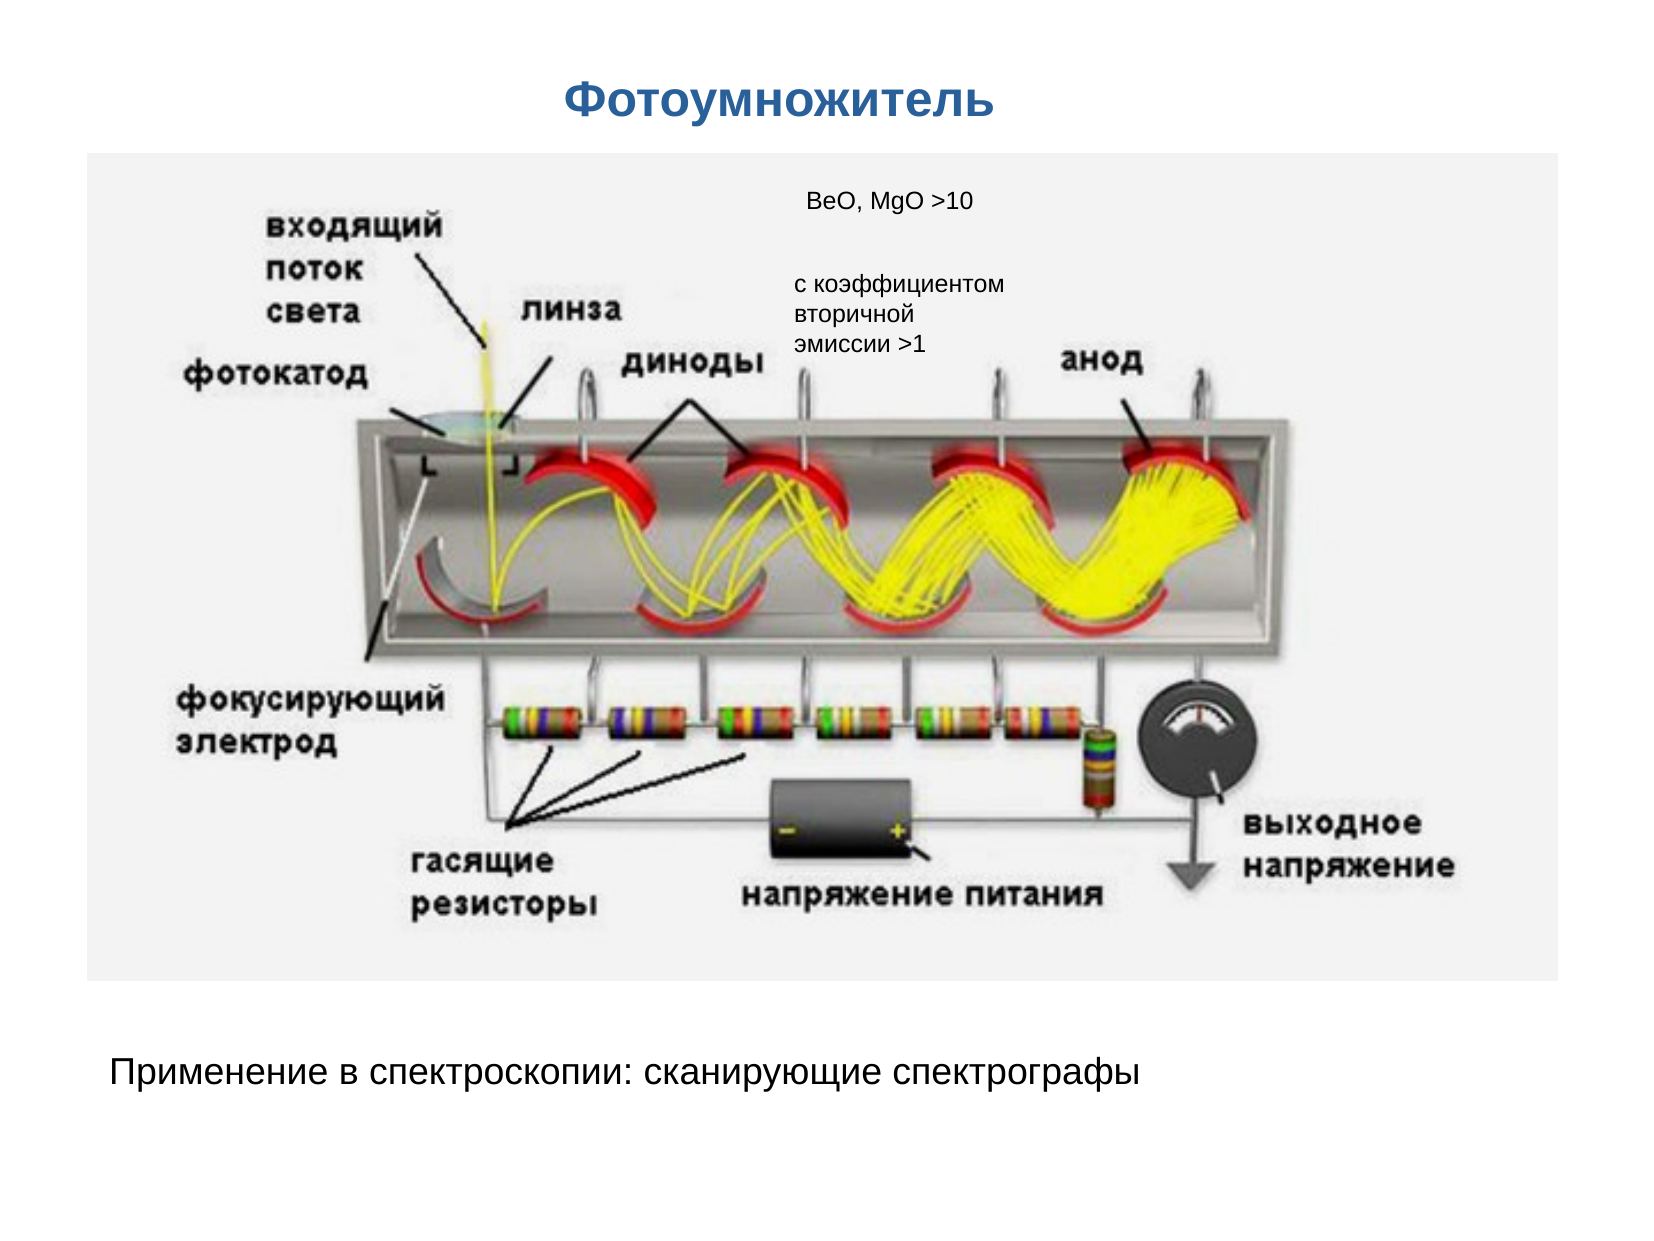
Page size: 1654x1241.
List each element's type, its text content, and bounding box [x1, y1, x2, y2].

text_box Применение в спектроскопии: сканирующие спектрографы [94, 1039, 1453, 1097]
picture [87, 153, 1558, 981]
text_box Фотоумножитель [401, 59, 1158, 130]
